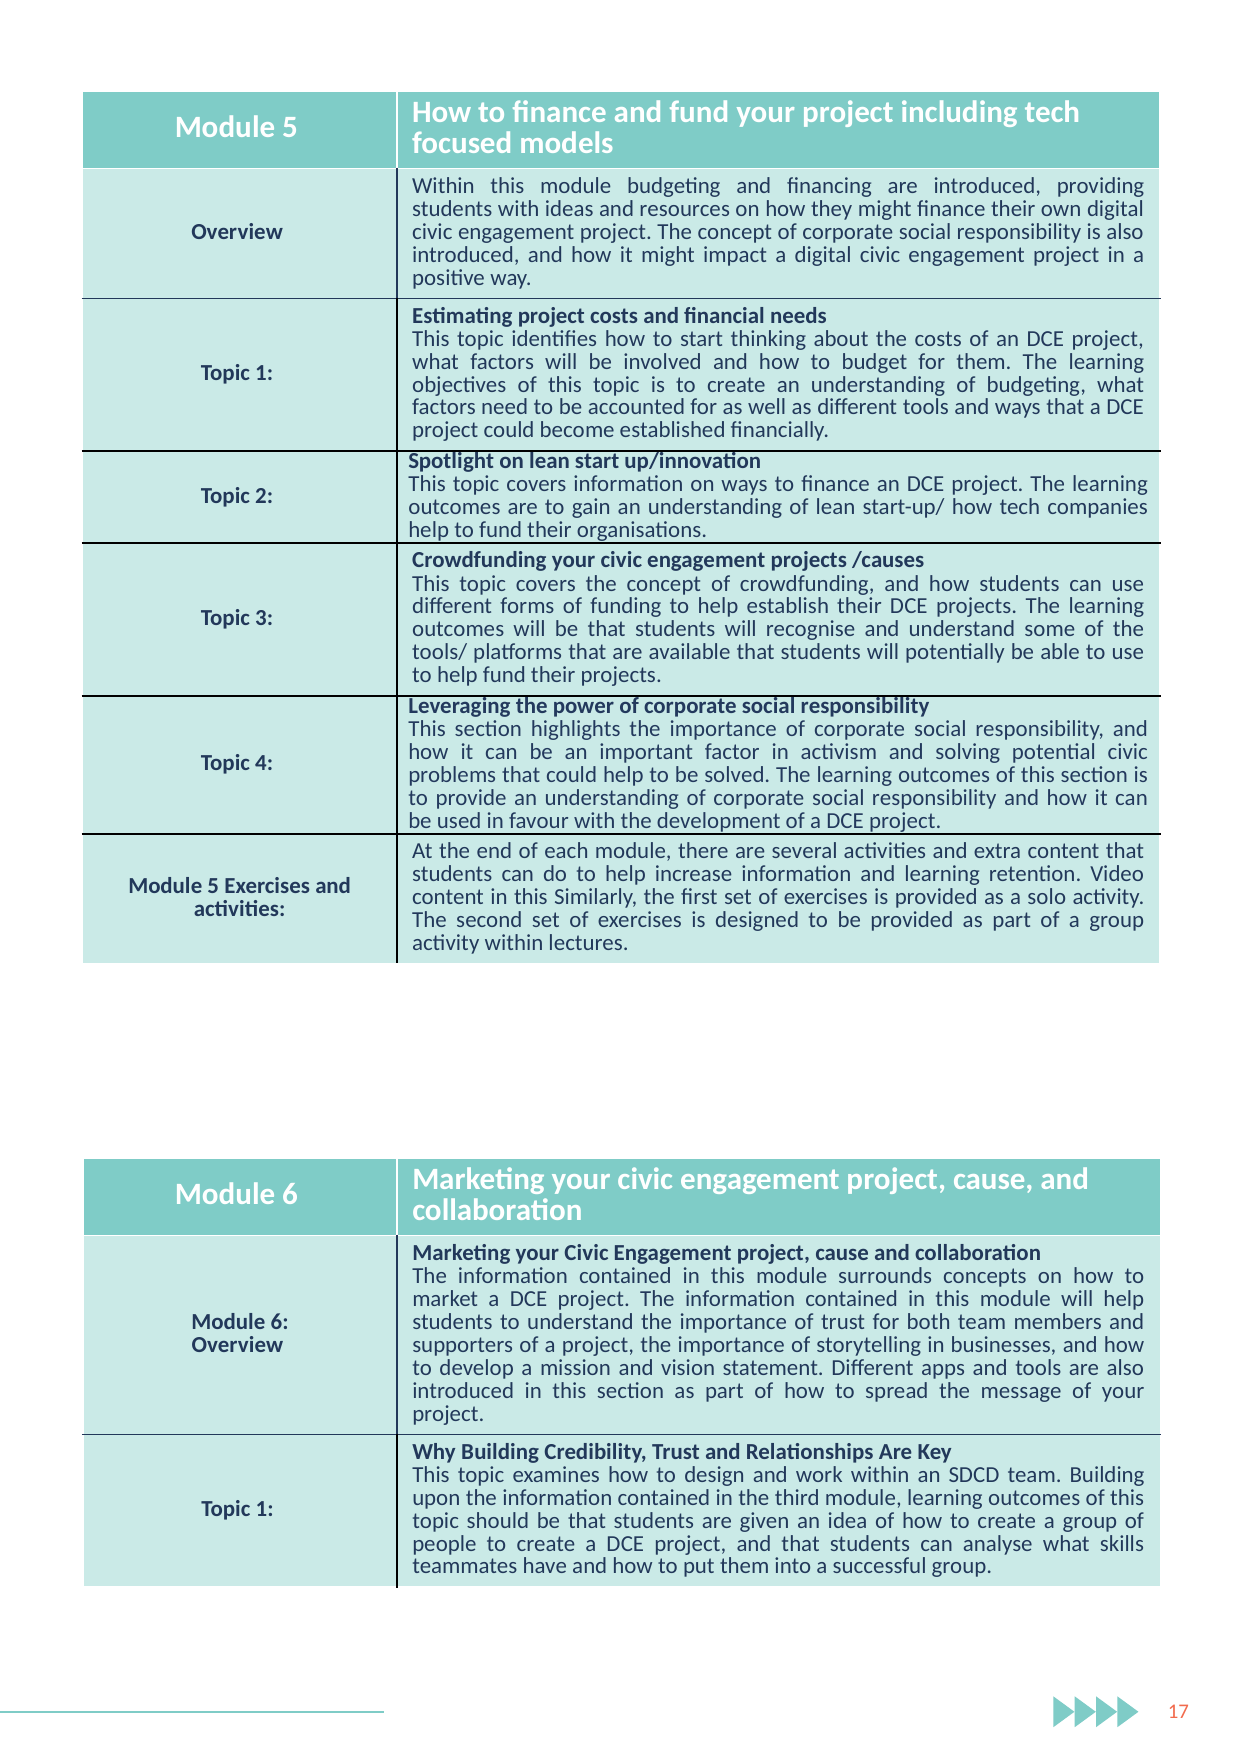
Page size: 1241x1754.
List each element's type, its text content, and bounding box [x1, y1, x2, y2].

table_header Module 5 [83, 92, 396, 168]
table_cell Topic 2: [83, 452, 396, 542]
table_cell Crowdfunding your civic engagement projects /causes This topic covers the concept of crowdfunding, and how students can use different forms of funding to help establish their DCE projects. The learning outcomes will be that students will recognise and understand some of the tools/ platforms that are available that students will potentially be able to use to help fund their projects. [398, 544, 1159, 695]
table_header Module 6 [84, 1159, 396, 1235]
table_cell Module 5 Exercises and activities: [83, 835, 396, 963]
table_cell Marketing your Civic Engagement project, cause and collaboration The information contained in this module surrounds concepts on how to market a DCE project. The information contained in this module will help students to understand the importance of trust for both team members and supporters of a project, the importance of storytelling in businesses, and how to develop a mission and vision statement. Different apps and tools are also introduced in this section as part of how to spread the message of your project. [398, 1236, 1160, 1434]
table_cell Spotlight on lean start up/innovation This topic covers information on ways to finance an DCE project. The learning outcomes are to gain an understanding of lean start-up/ how tech companies help to fund their organisations. [398, 452, 1159, 542]
table_cell Topic 3: [83, 544, 396, 695]
table_header Marketing your civic engagement project, cause, and collaboration [398, 1159, 1160, 1235]
table_cell Leveraging the power of corporate social responsibility This section highlights the importance of corporate social responsibility, and how it can be an important factor in activism and solving potential civic problems that could help to be solved. The learning outcomes of this section is to provide an understanding of corporate social responsibility and how it can be used in favour with the development of a DCE project. [398, 697, 1159, 833]
table_cell Why Building Credibility, Trust and Relationships Are Key This topic examines how to design and work within an SDCD team. Building upon the information contained in the third module, learning outcomes of this topic should be that students are given an idea of how to create a group of people to create a DCE project, and that students can analyse what skills teammates have and how to put them into a successful group. [398, 1435, 1160, 1586]
table_cell Within this module budgeting and financing are introduced, providing students with ideas and resources on how they might finance their own digital civic engagement project. The concept of corporate social responsibility is also introduced, and how it might impact a digital civic engagement project in a positive way. [398, 169, 1159, 298]
table_cell Topic 1: [84, 1435, 396, 1586]
table_cell Overview [83, 169, 396, 298]
table_cell Module 6: Overview [84, 1236, 396, 1434]
table_cell Topic 1: [83, 299, 396, 450]
table_cell Estimating project costs and financial needs This topic identifies how to start thinking about the costs of an DCE project, what factors will be involved and how to budget for them. The learning objectives of this topic is to create an understanding of budgeting, what factors need to be accounted for as well as different tools and ways that a DCE project could become established financially. [398, 299, 1159, 450]
table_cell At the end of each module, there are several activities and extra content that students can do to help increase information and learning retention. Video content in this Similarly, the first set of exercises is provided as a solo activity. The second set of exercises is designed to be provided as part of a group activity within lectures. [398, 835, 1159, 963]
table_header How to finance and fund your project including tech focused models [398, 92, 1159, 168]
table_cell Topic 4: [83, 697, 396, 833]
